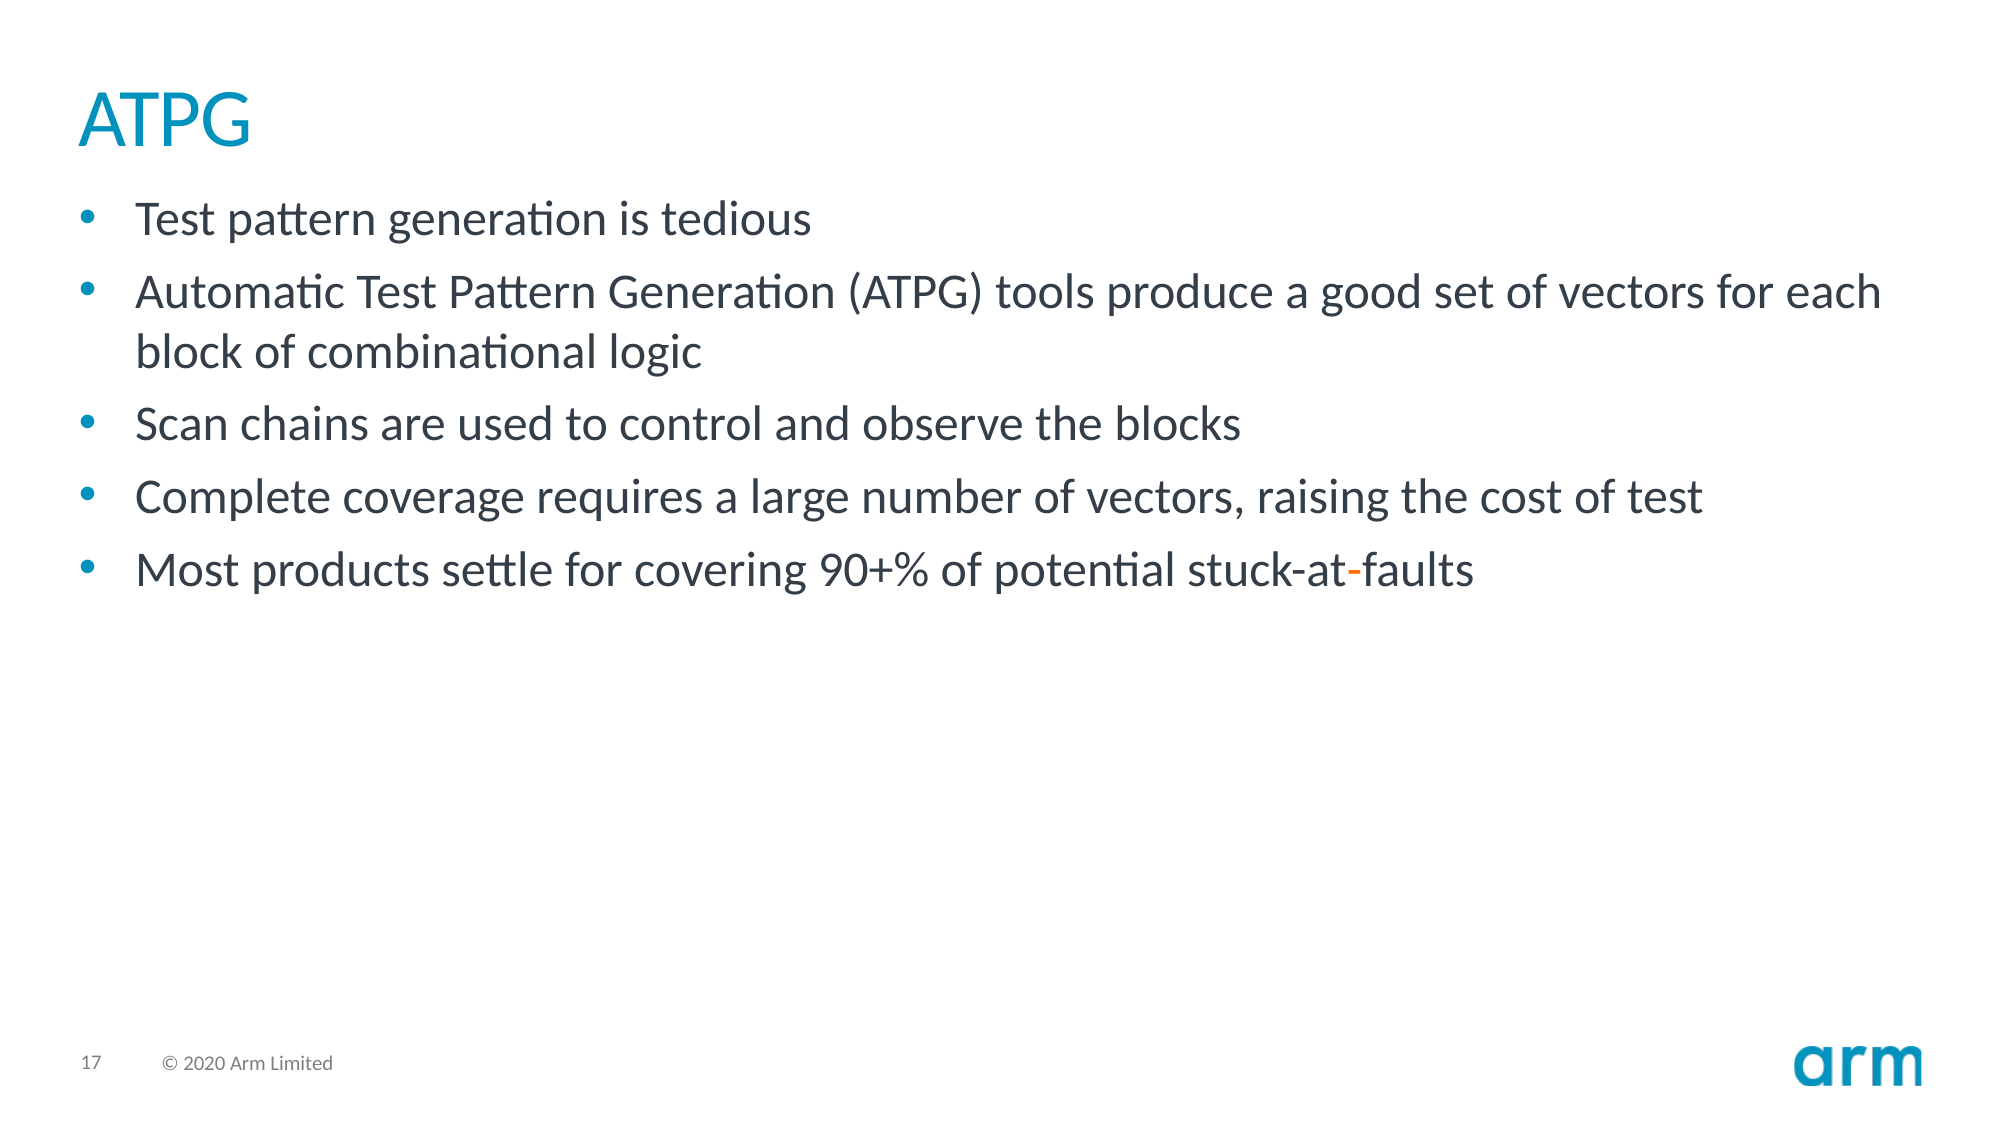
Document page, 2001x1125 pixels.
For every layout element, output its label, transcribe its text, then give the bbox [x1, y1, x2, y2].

list Test pattern generation is tedious Automatic Test Pattern Generation (ATPG) tools produce a good set of vectors for each block of combinational logic Scan chains are used to control and observe the blocks Complete coverage requires a large number of vectors, raising the cost of test Most products settle for covering 90+% of potential stuck-at-faults [78, 185, 1923, 941]
title ATPG [78, 78, 1922, 185]
